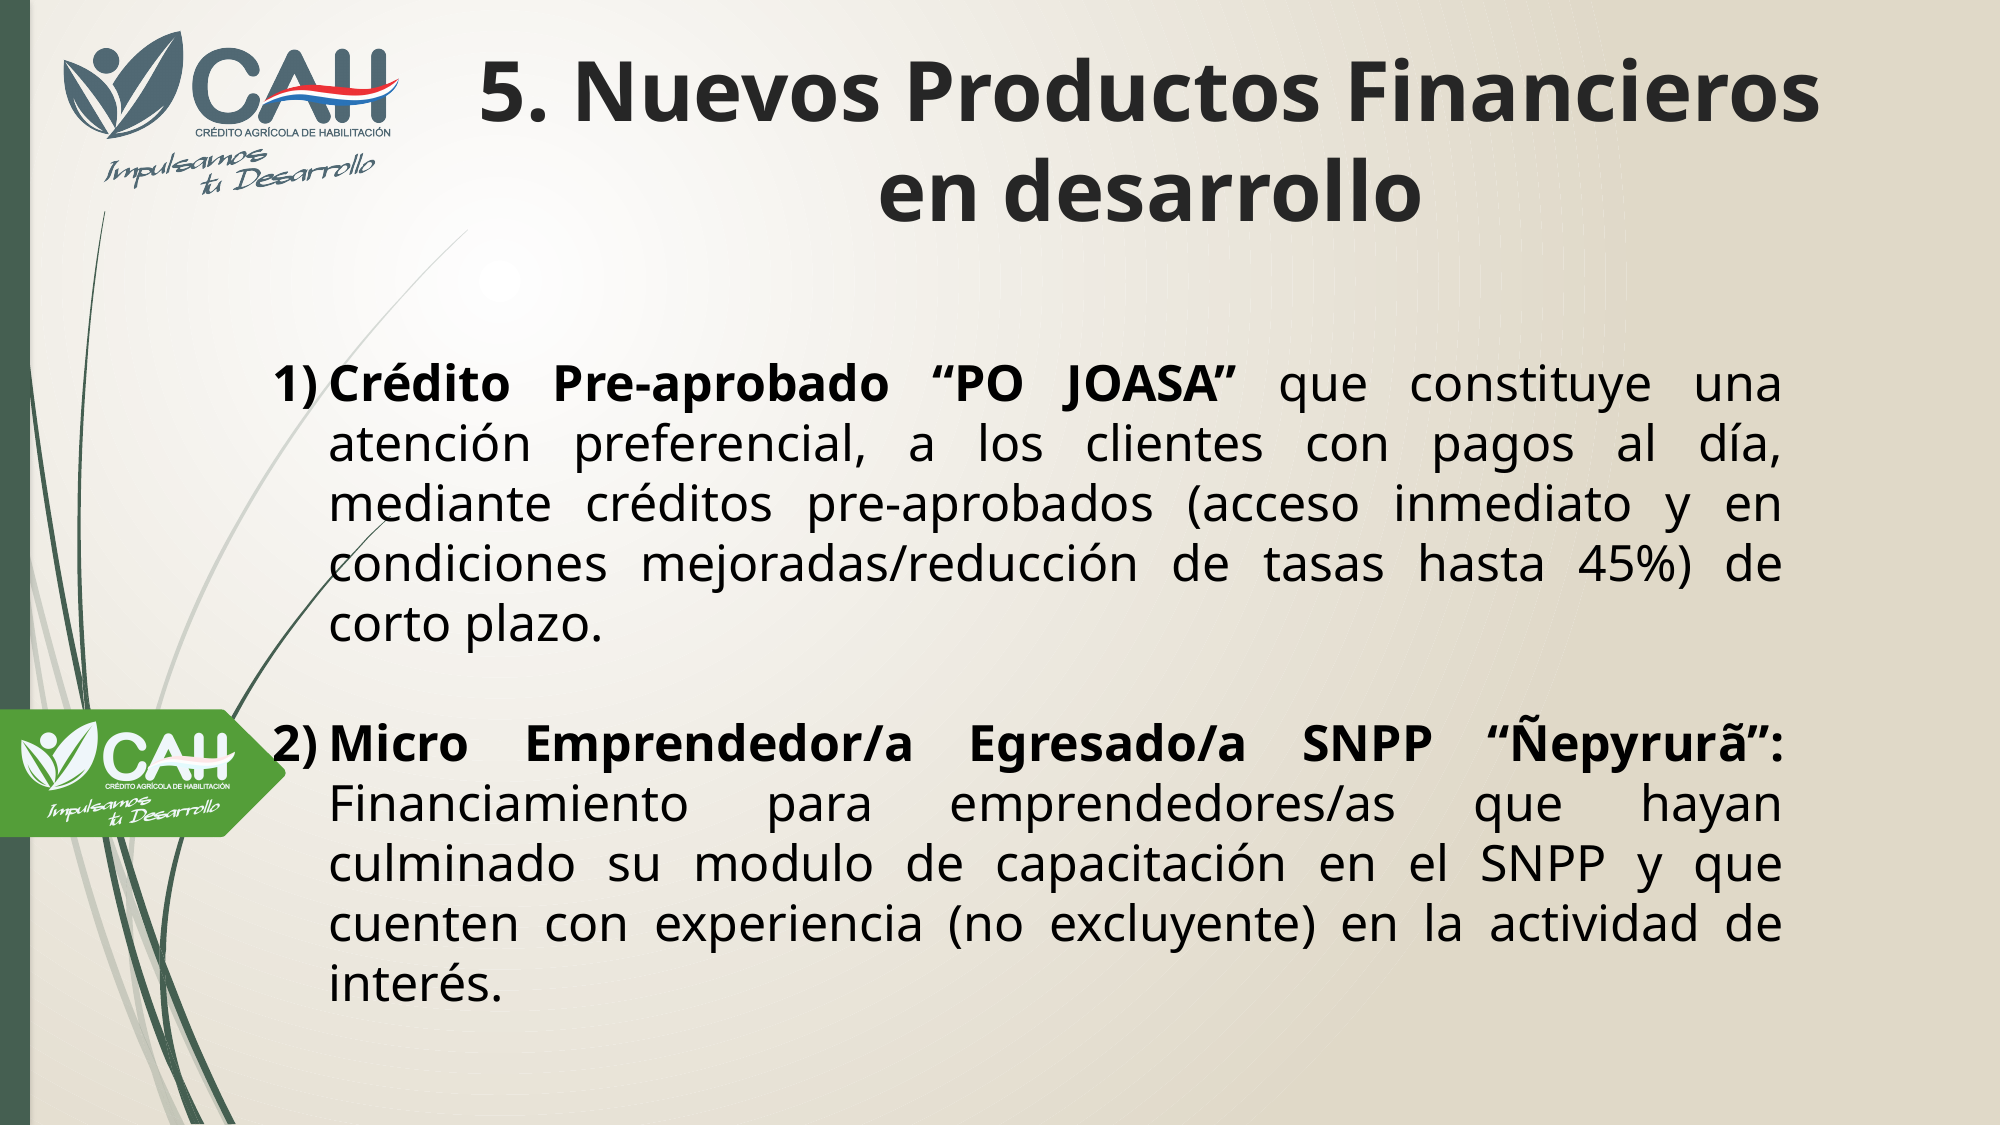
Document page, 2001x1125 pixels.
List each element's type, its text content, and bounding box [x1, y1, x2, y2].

picture [21, 721, 235, 826]
text_box 5. Nuevos Productos Financieros en desarrollo [416, 30, 1885, 246]
picture [63, 30, 399, 196]
text_box Crédito Pre-aprobado “PO JOASA” que constituye una atención preferencial, a los clientes con pagos al día, mediante créditos pre-aprobados (acceso inmediato y en condiciones mejoradas/reducción de tasas hasta 45%) de corto plazo. Micro Emprendedor/a Egresado/a SNPP “Ñepyrurã”: Financiamiento para emprendedores/as que hayan culminado su modulo de capacitación en el SNPP y que cuenten con experiencia (no excluyente) en la actividad de interés. [257, 304, 1799, 1019]
